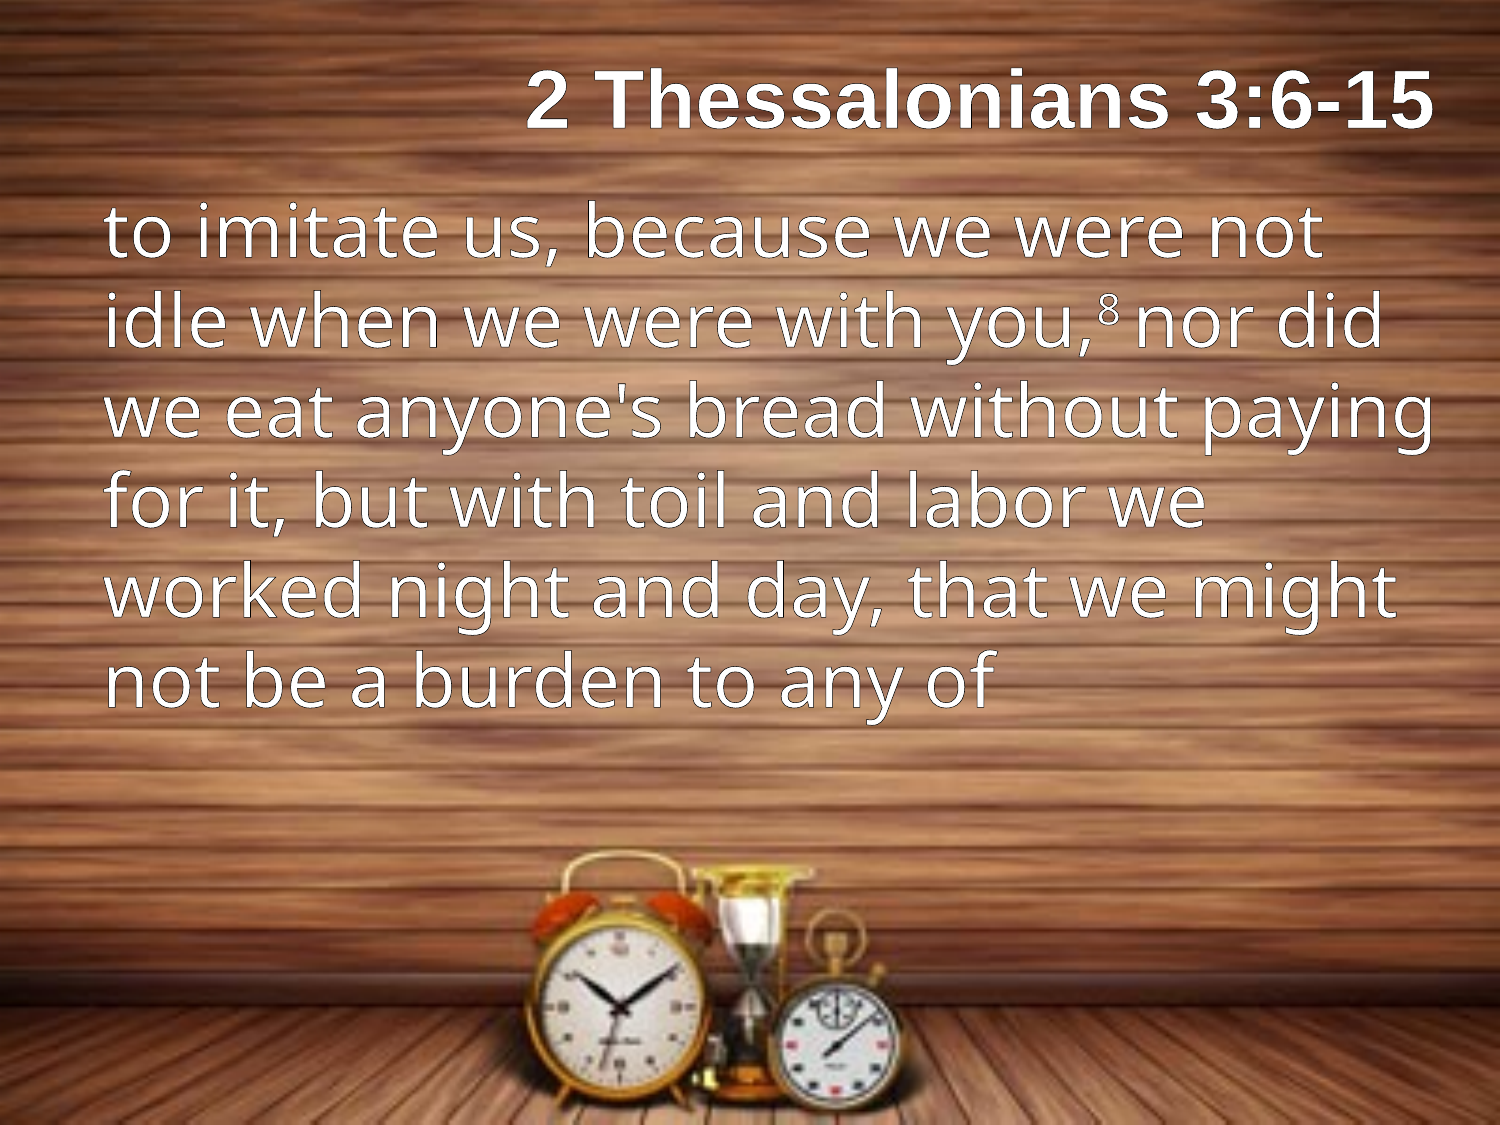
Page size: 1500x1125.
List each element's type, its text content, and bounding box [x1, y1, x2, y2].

picture [0, 0, 1500, 1125]
text_box to imitate us, because we were not idle when we were with you,8 nor did we eat anyone's bread without paying for it, but with toil and labor we worked night and day, that we might not be a burden to any of [87, 174, 1463, 730]
text_box 2 Thessalonians 3:6-15 [375, 37, 1450, 153]
